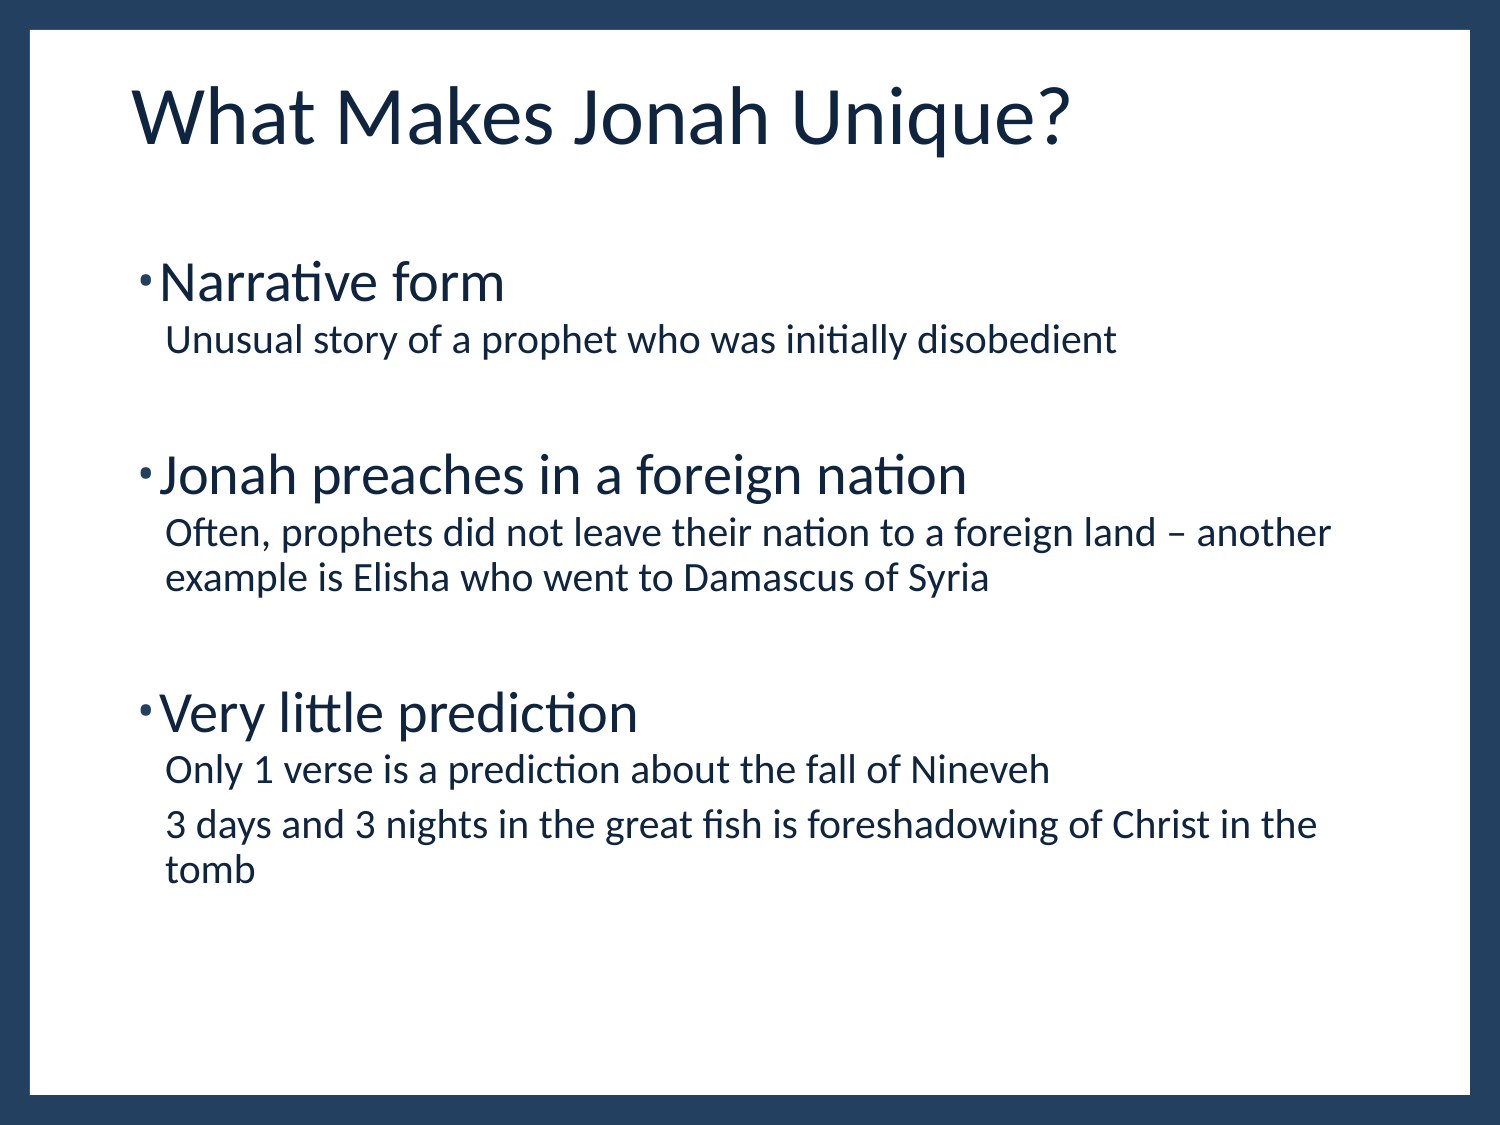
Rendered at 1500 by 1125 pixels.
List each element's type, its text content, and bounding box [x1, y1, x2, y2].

list Narrative form Unusual story of a prophet who was initially disobedient Jonah preaches in a foreign nation Often, prophets did not leave their nation to a foreign land – another example is Elisha who went to Damascus of Syria Very little prediction Only 1 verse is a prediction about the fall of Nineveh 3 days and 3 nights in the great fish is foreshadowing of Christ in the tomb [116, 244, 1374, 977]
title What Makes Jonah Unique? [116, 6, 1375, 230]
